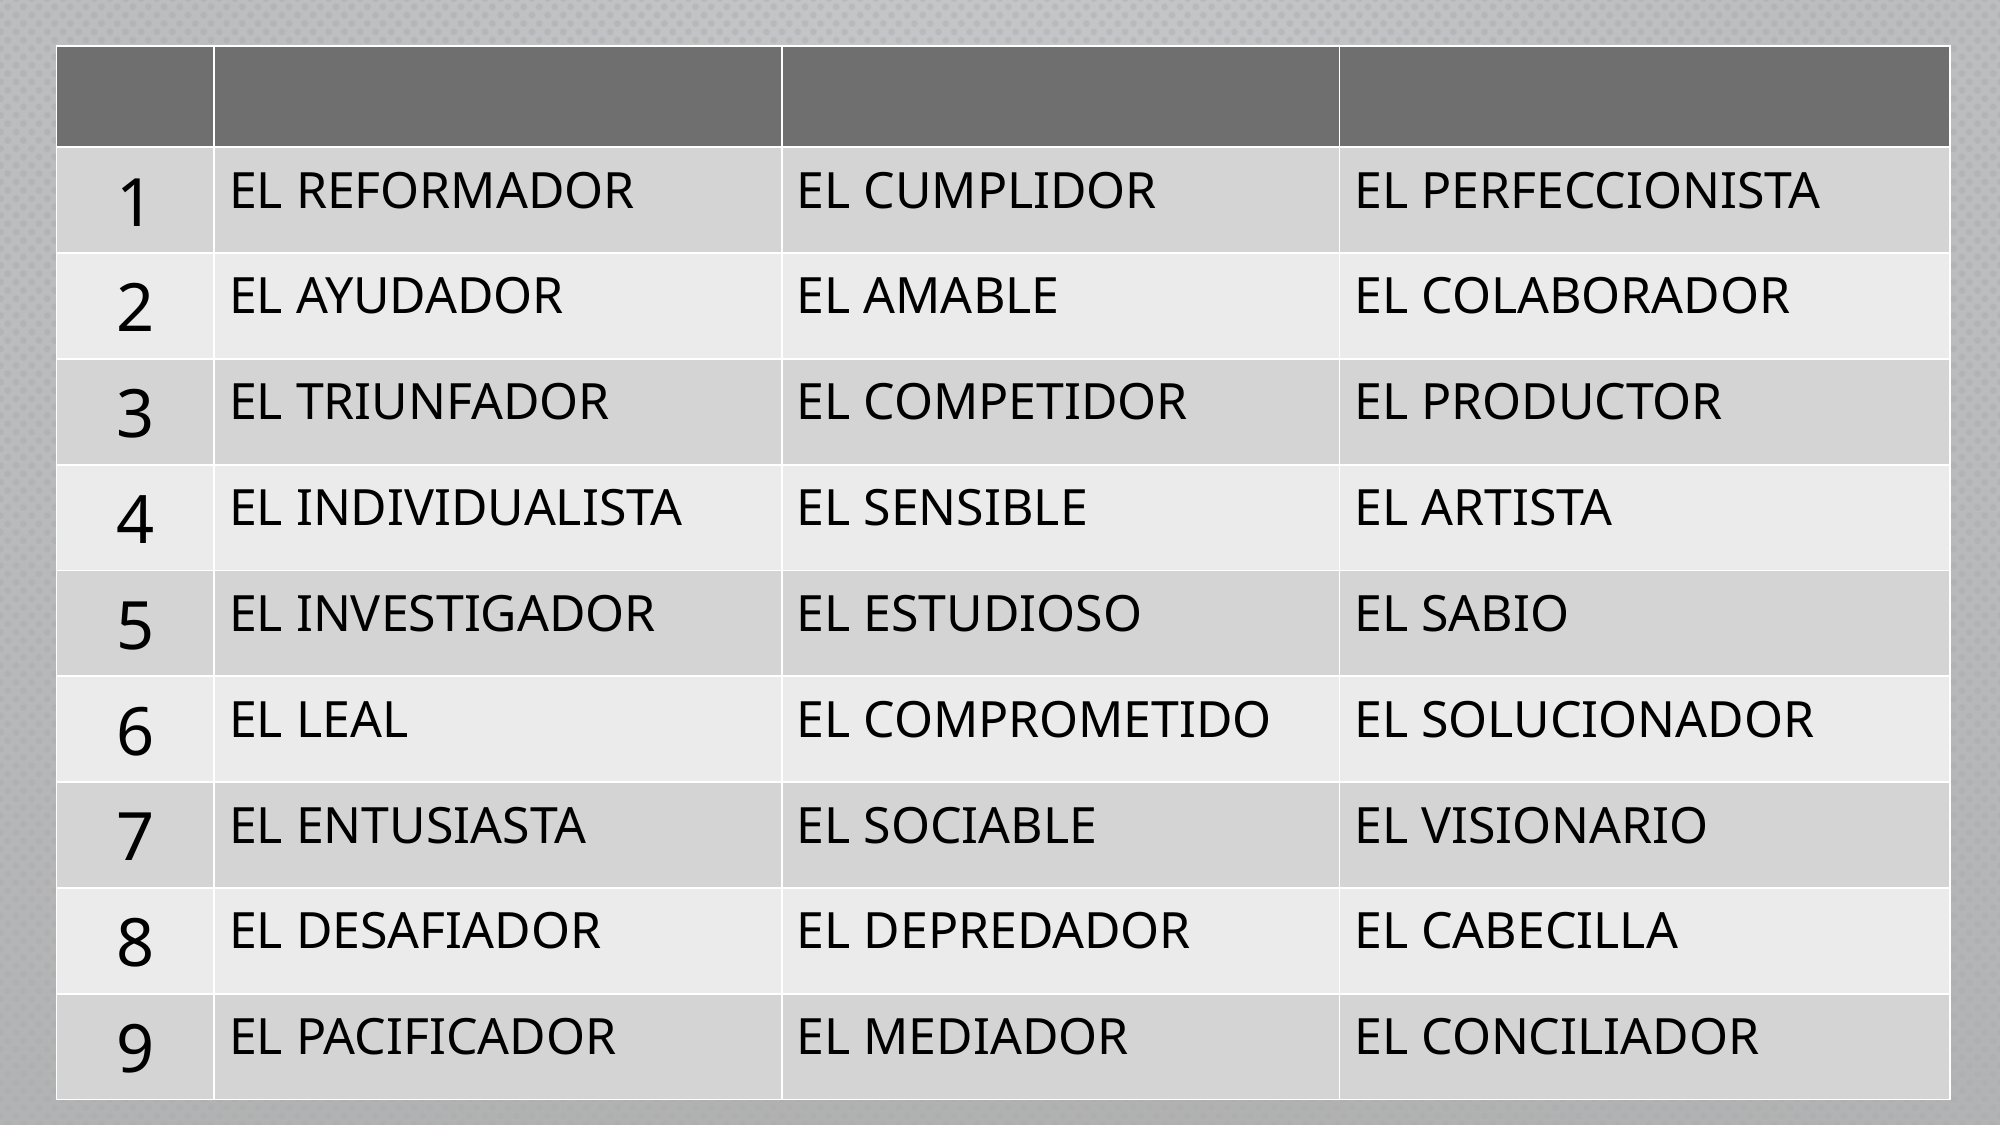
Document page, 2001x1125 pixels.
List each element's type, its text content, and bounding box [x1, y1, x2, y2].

table_cell EL ENTUSIASTA [215, 783, 781, 887]
table_cell EL COLABORADOR [1340, 254, 1949, 358]
table_cell 1 [57, 148, 213, 252]
table_cell EL PACIFICADOR [215, 995, 781, 1099]
table_cell EL MEDIADOR [783, 995, 1339, 1099]
table_cell 8 [57, 889, 213, 993]
table_cell 3 [57, 360, 213, 464]
table_header [215, 47, 781, 146]
table_header [57, 47, 213, 146]
table_cell EL DEPREDADOR [783, 889, 1339, 993]
table_cell EL INDIVIDUALISTA [215, 466, 781, 570]
table_cell EL AMABLE [783, 254, 1339, 358]
table_header [1340, 47, 1949, 146]
table_cell EL CUMPLIDOR [783, 148, 1339, 252]
table_header [783, 47, 1339, 146]
table_cell EL DESAFIADOR [215, 889, 781, 993]
table_cell EL AYUDADOR [215, 254, 781, 358]
table_cell 7 [57, 783, 213, 887]
table_cell 5 [57, 571, 213, 675]
table_cell 4 [57, 466, 213, 570]
table_cell EL ARTISTA [1340, 466, 1949, 570]
table_cell EL INVESTIGADOR [215, 571, 781, 675]
table_cell 9 [57, 995, 213, 1099]
table_cell 6 [57, 677, 213, 781]
table_cell EL ESTUDIOSO [783, 571, 1339, 675]
table_cell EL COMPETIDOR [783, 360, 1339, 464]
table_cell EL VISIONARIO [1340, 783, 1949, 887]
table_cell EL COMPROMETIDO [783, 677, 1339, 781]
table_cell EL LEAL [215, 677, 781, 781]
table_cell EL SOLUCIONADOR [1340, 677, 1949, 781]
table_cell EL CONCILIADOR [1340, 995, 1949, 1099]
table_cell 2 [57, 254, 213, 358]
table_cell EL PRODUCTOR [1340, 360, 1949, 464]
table_cell EL SOCIABLE [783, 783, 1339, 887]
table_cell EL SABIO [1340, 571, 1949, 675]
table_cell EL SENSIBLE [783, 466, 1339, 570]
table_cell EL TRIUNFADOR [215, 360, 781, 464]
table_cell EL REFORMADOR [215, 148, 781, 252]
table_cell EL PERFECCIONISTA [1340, 148, 1949, 252]
table_cell EL CABECILLA [1340, 889, 1949, 993]
